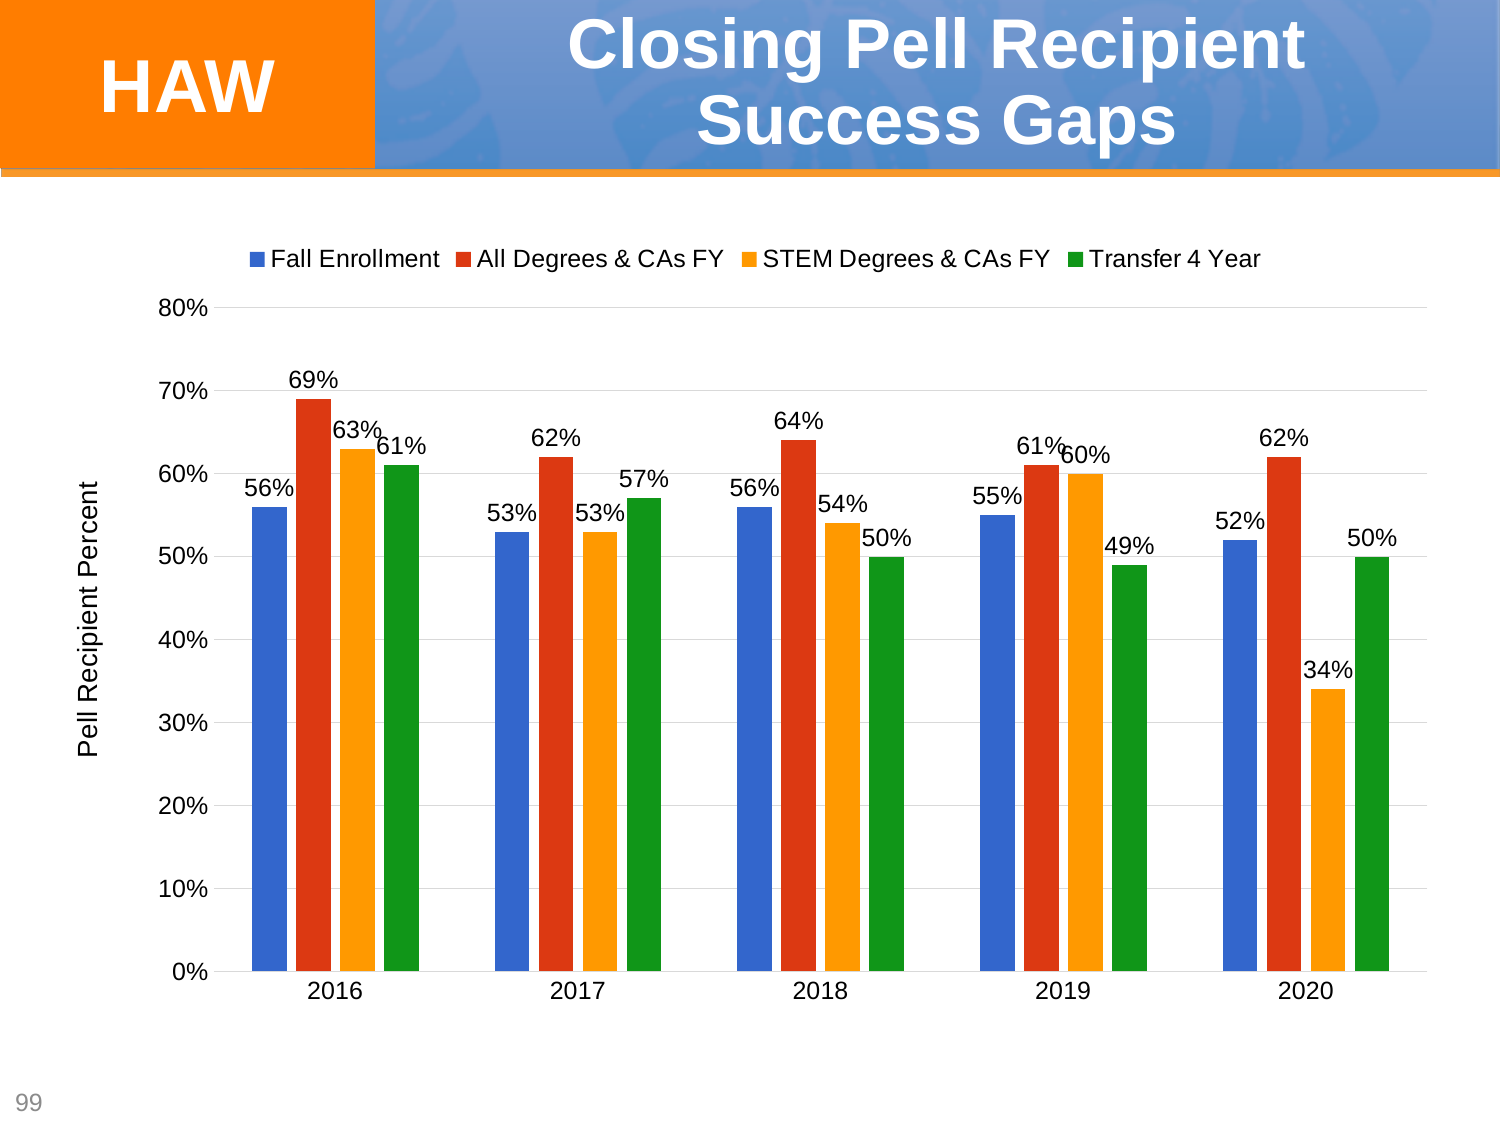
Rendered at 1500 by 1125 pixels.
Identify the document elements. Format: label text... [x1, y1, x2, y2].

list HAW [0, 0, 375, 166]
title Closing Pell Recipient Success Gaps [375, 0, 1500, 169]
slide_number 99 [0, 1071, 338, 1125]
chart [55, 229, 1456, 1020]
